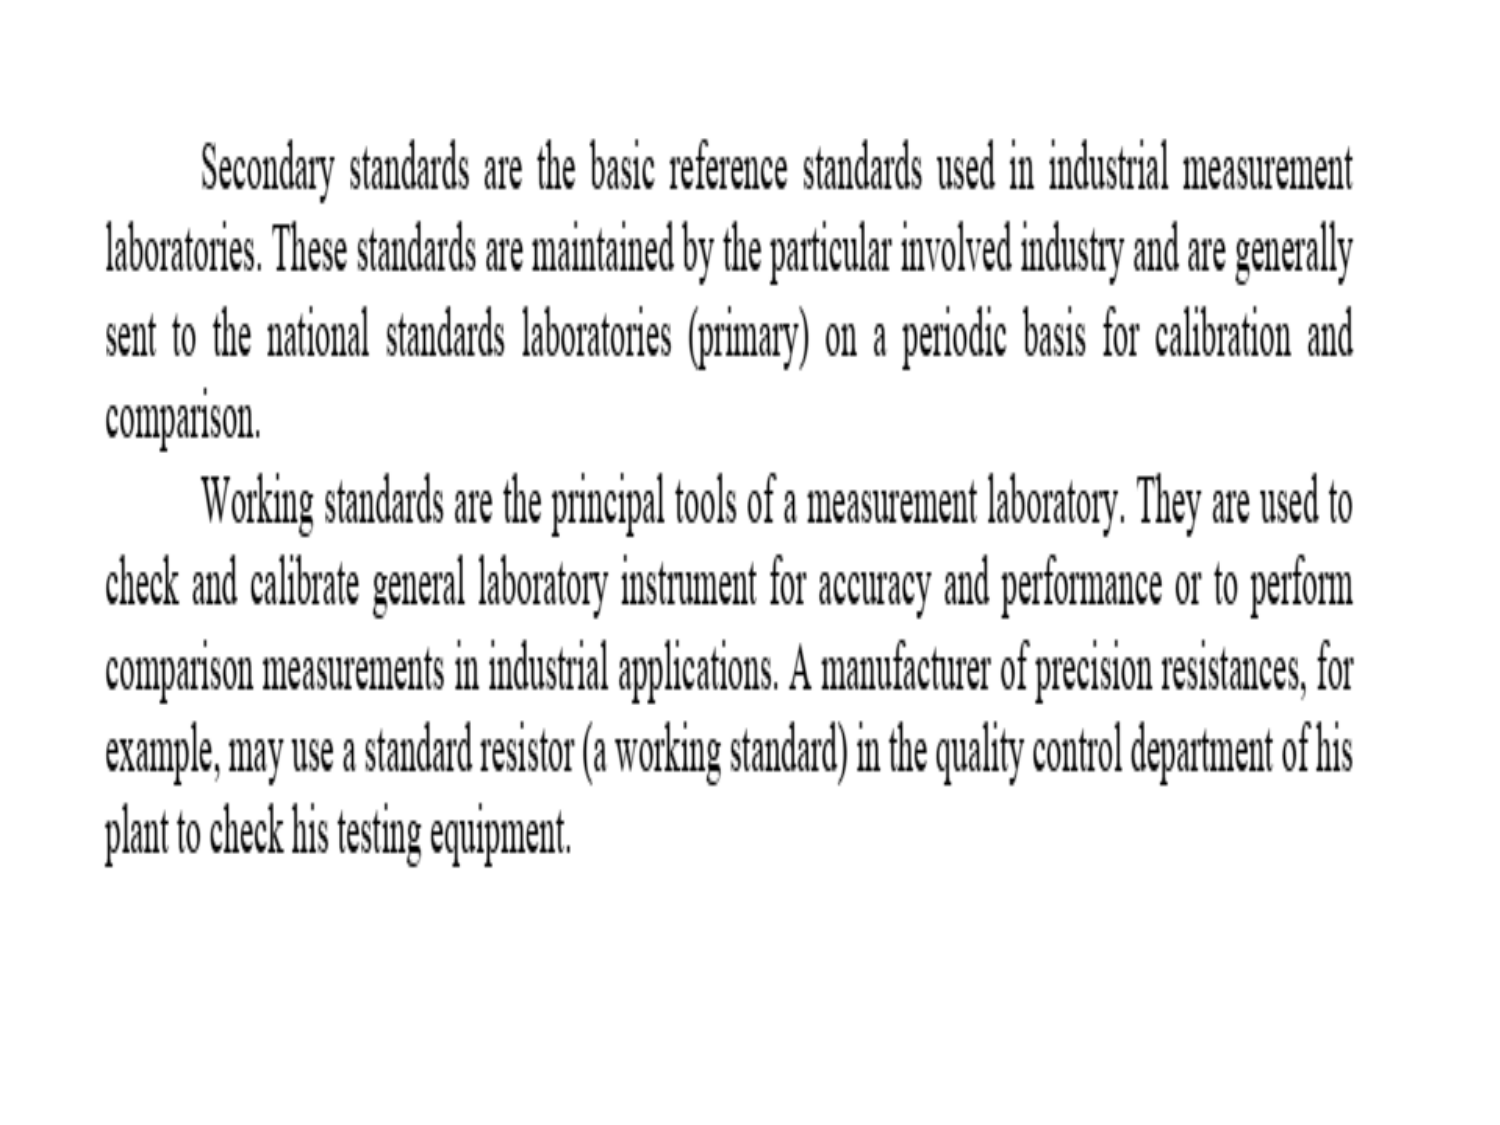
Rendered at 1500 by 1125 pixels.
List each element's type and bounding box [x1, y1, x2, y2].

list [80, 137, 1420, 926]
